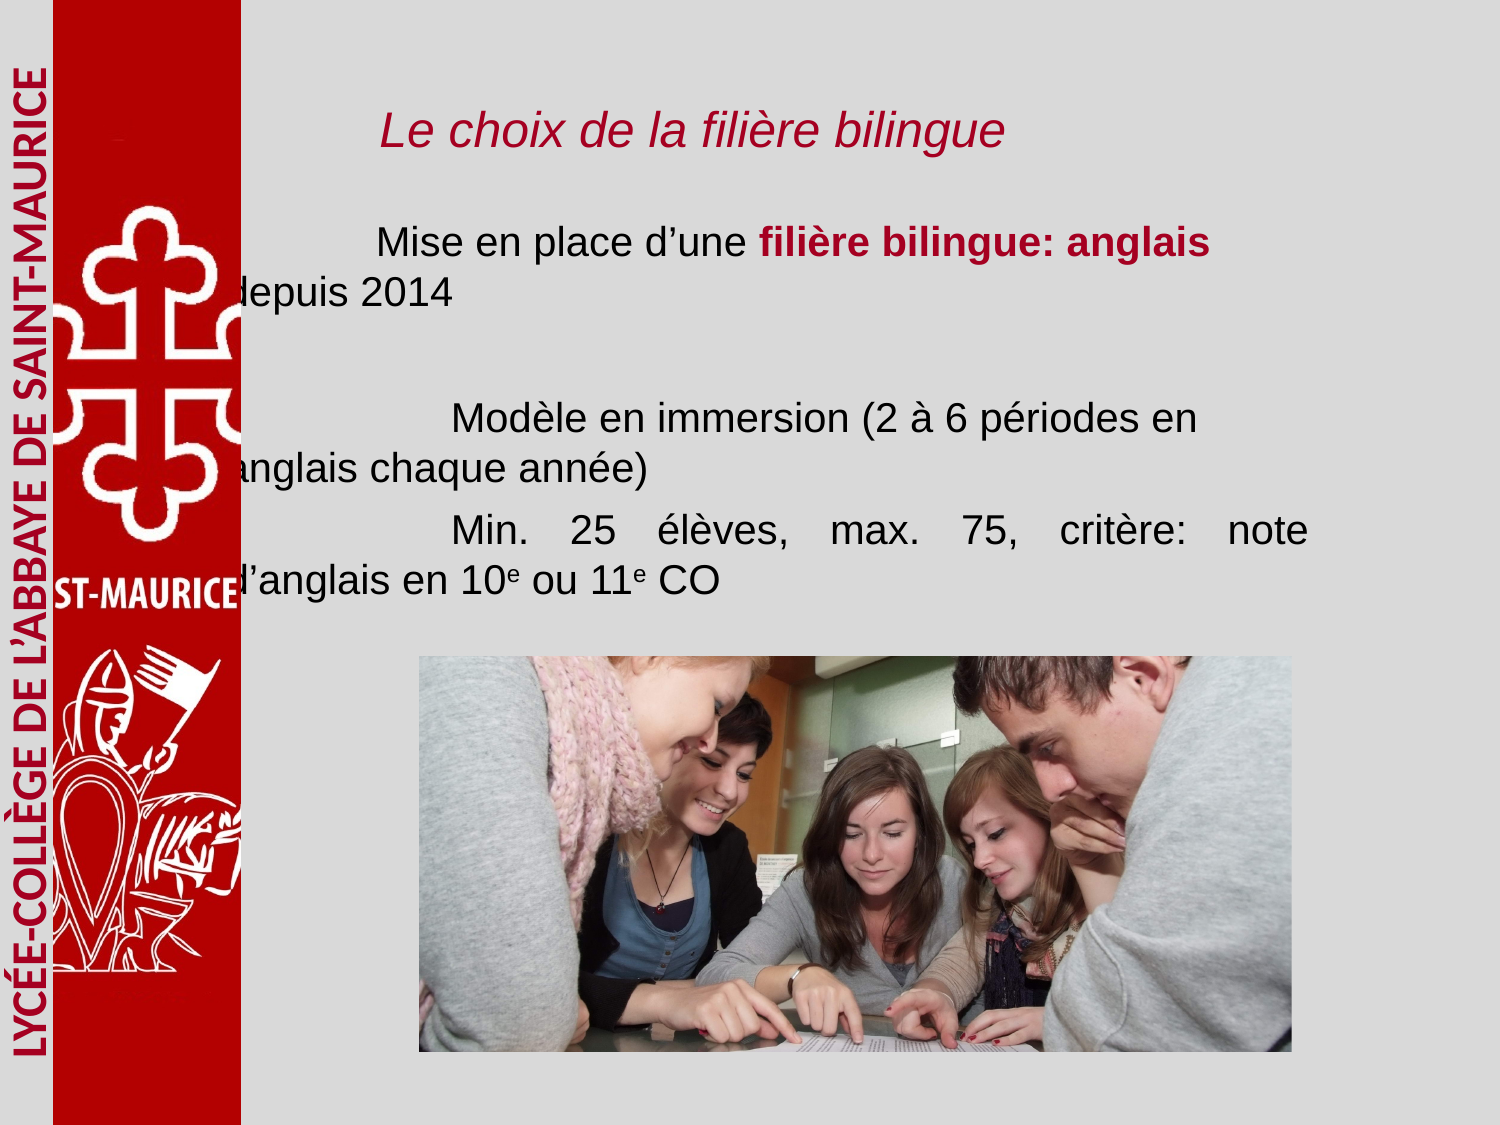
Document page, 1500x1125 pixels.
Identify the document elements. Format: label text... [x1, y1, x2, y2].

text_box LYCÉE-COLLÈGE DE L’ABBAYE DE SAINT-MAURICE [0, 46, 47, 1079]
picture [52, 0, 242, 1125]
text_box Mise en place d’une filière bilingue: anglais depuis 2014 Modèle en immersion (2 à 6 périodes en anglais chaque année) Min. 25 élèves, max. 75, critère: note d’anglais en 10e ou 11e CO [244, 207, 1317, 668]
picture [418, 656, 1292, 1053]
text_box Le choix de la filière bilingue [371, 89, 1282, 165]
